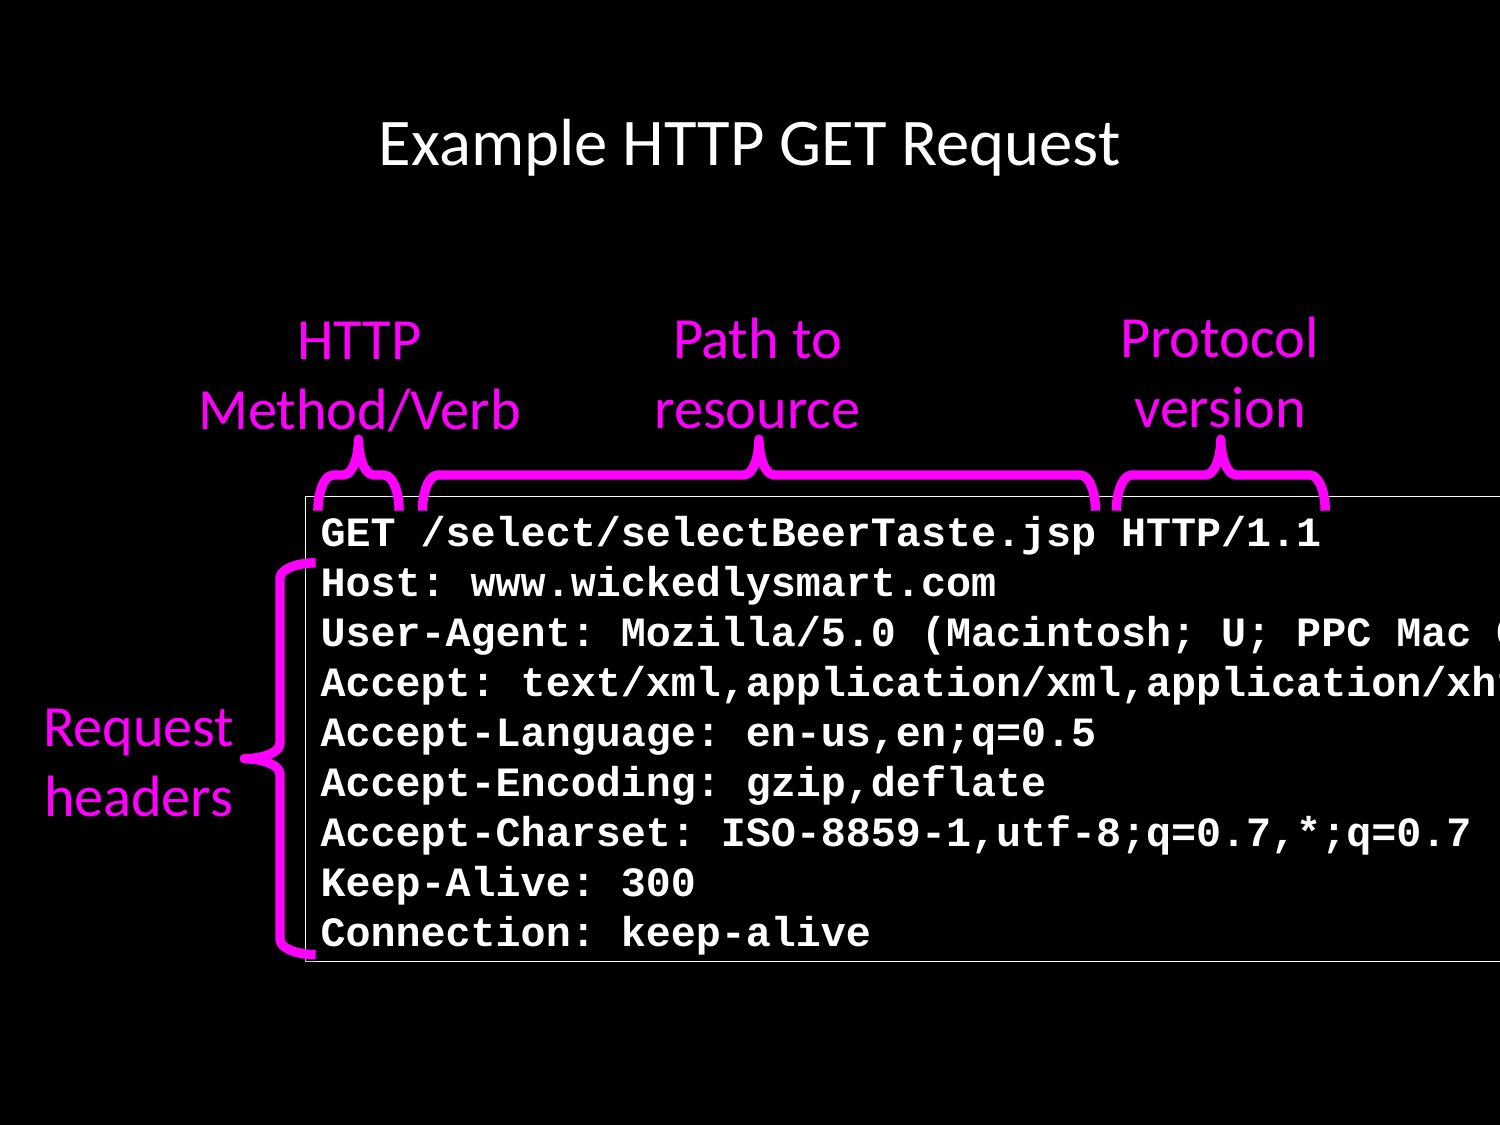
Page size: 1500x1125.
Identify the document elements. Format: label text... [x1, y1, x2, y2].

text_box [1114, 447, 1328, 511]
text_box [315, 449, 402, 511]
text_box HTTP Method/Verb [183, 293, 536, 449]
text_box Request headers [28, 680, 250, 836]
title Example HTTP GET Request [75, 45, 1425, 233]
text_box [420, 448, 1098, 511]
text_box [250, 560, 316, 957]
text_box GET /select/selectBeerTaste.jsp HTTP/1.1 Host: www.wickedlysmart.com User-Agent: Mozilla/5.0 (Macintosh; U; PPC Mac OS X… Accept: text/xml,application/xml,application/xhtml+xml… Accept-Language: en-us,en;q=0.5 Accept-Encoding: gzip,deflate Accept-Charset: ISO-8859-1,utf-8;q=0.7,*;q=0.7 Keep-Alive: 300 Connection: keep-alive [305, 496, 1500, 962]
text_box Protocol version [1106, 292, 1334, 447]
text_box Path to resource [639, 292, 876, 448]
